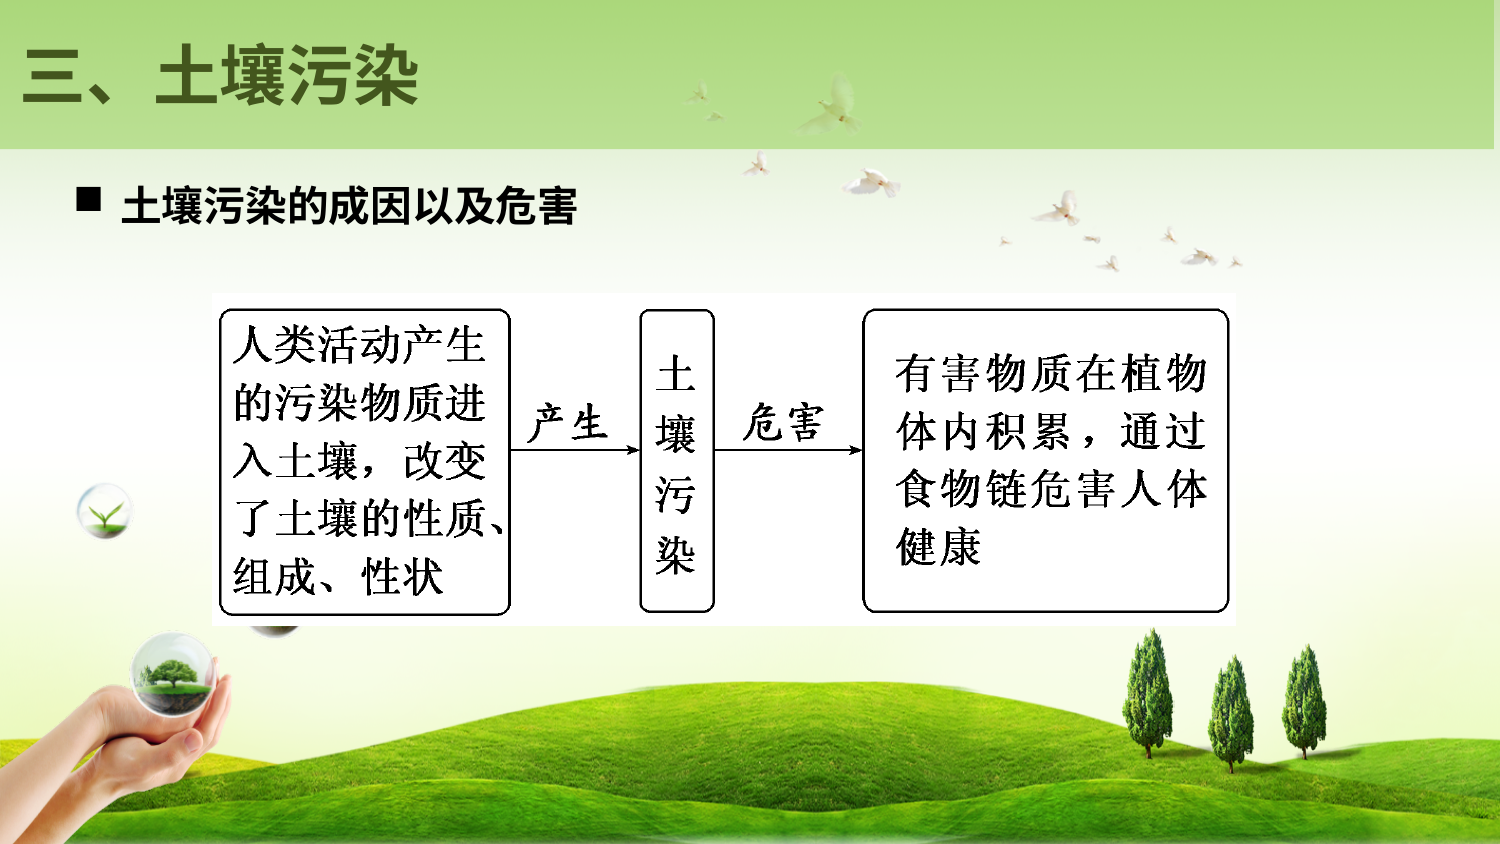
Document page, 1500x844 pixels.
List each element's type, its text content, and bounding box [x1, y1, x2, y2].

text_box [0, 0, 1496, 151]
text_box 土壤污染的成因以及危害 [58, 172, 631, 237]
picture [0, 0, 1500, 844]
text_box 三、土壤污染 [5, 26, 750, 121]
text_box [74, 172, 1137, 844]
